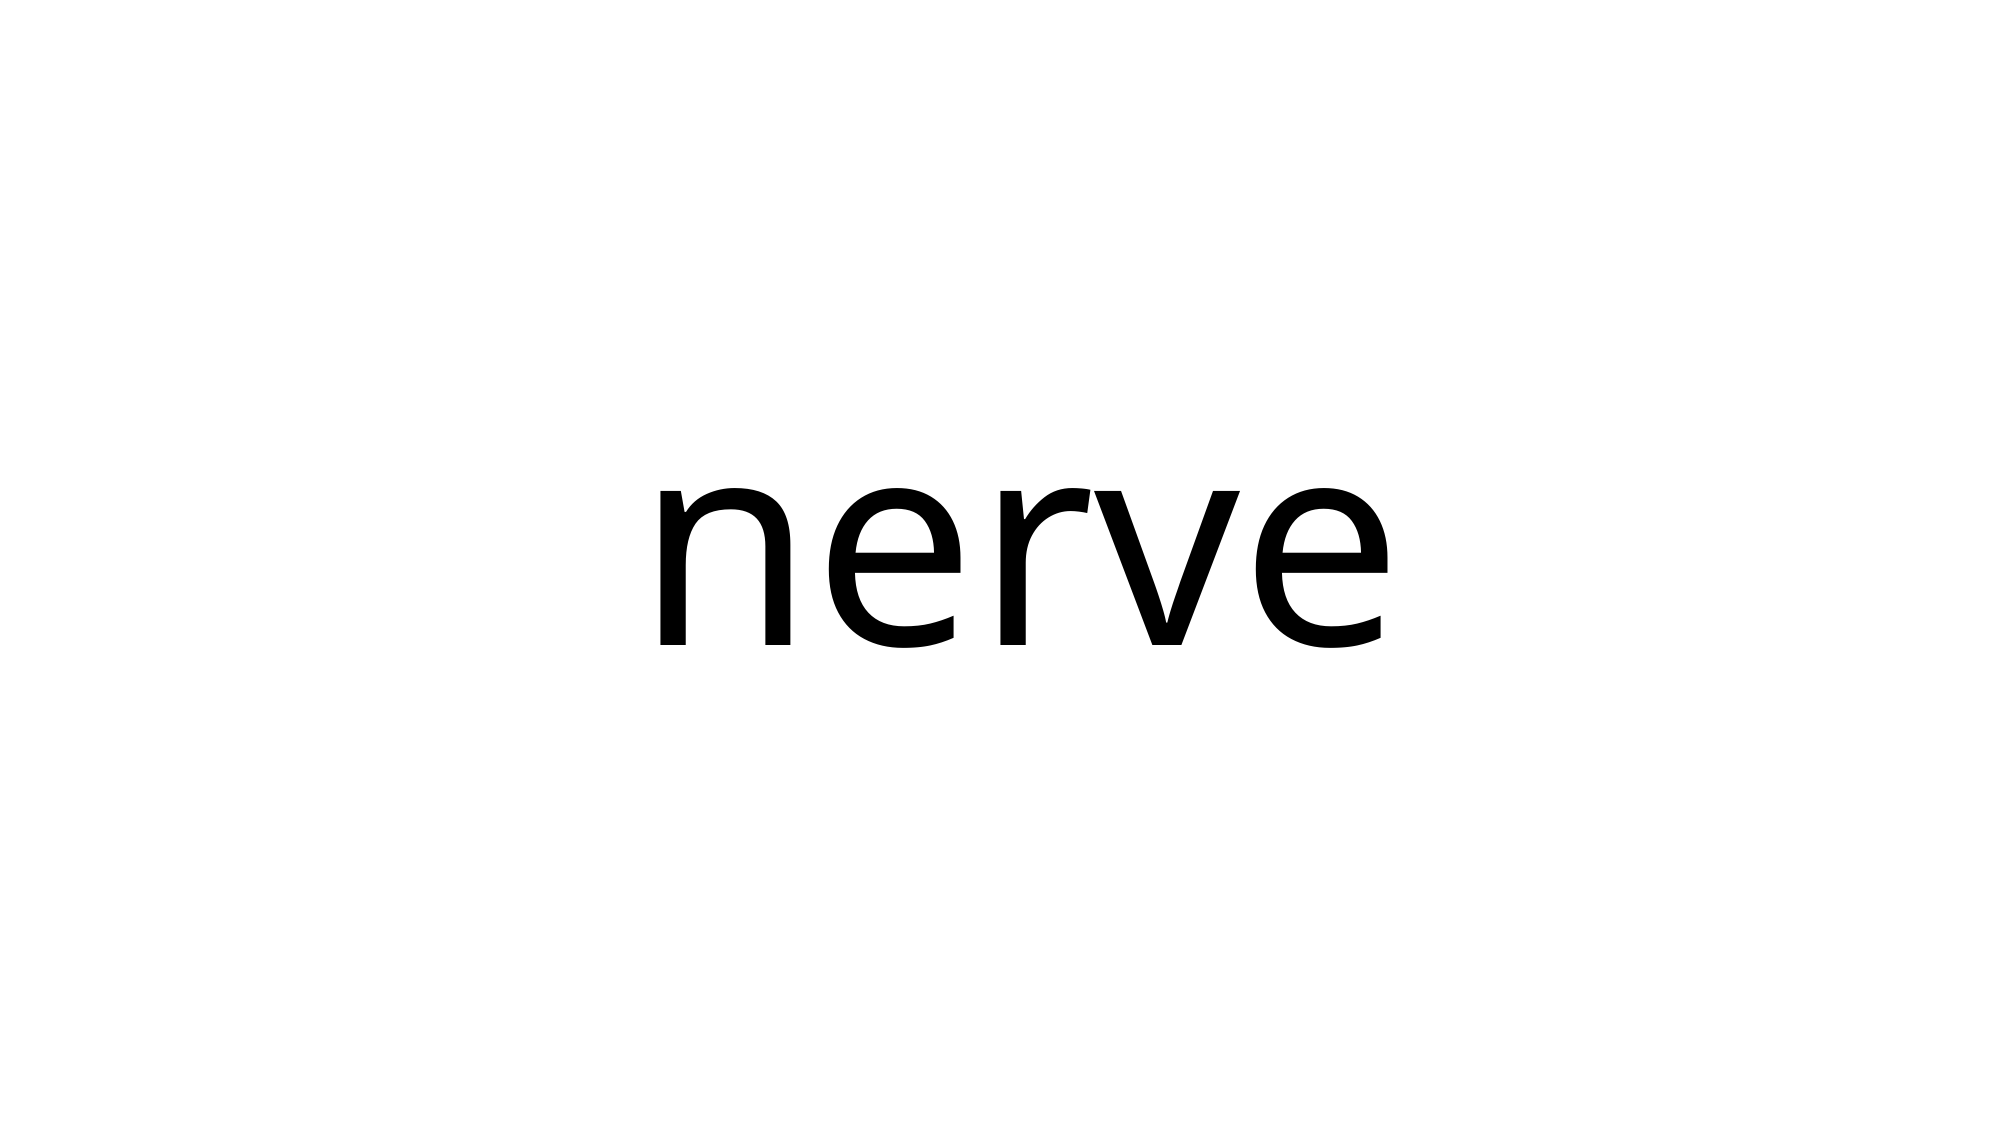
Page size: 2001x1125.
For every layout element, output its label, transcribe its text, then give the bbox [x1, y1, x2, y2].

text_box nerve [157, 443, 1883, 662]
